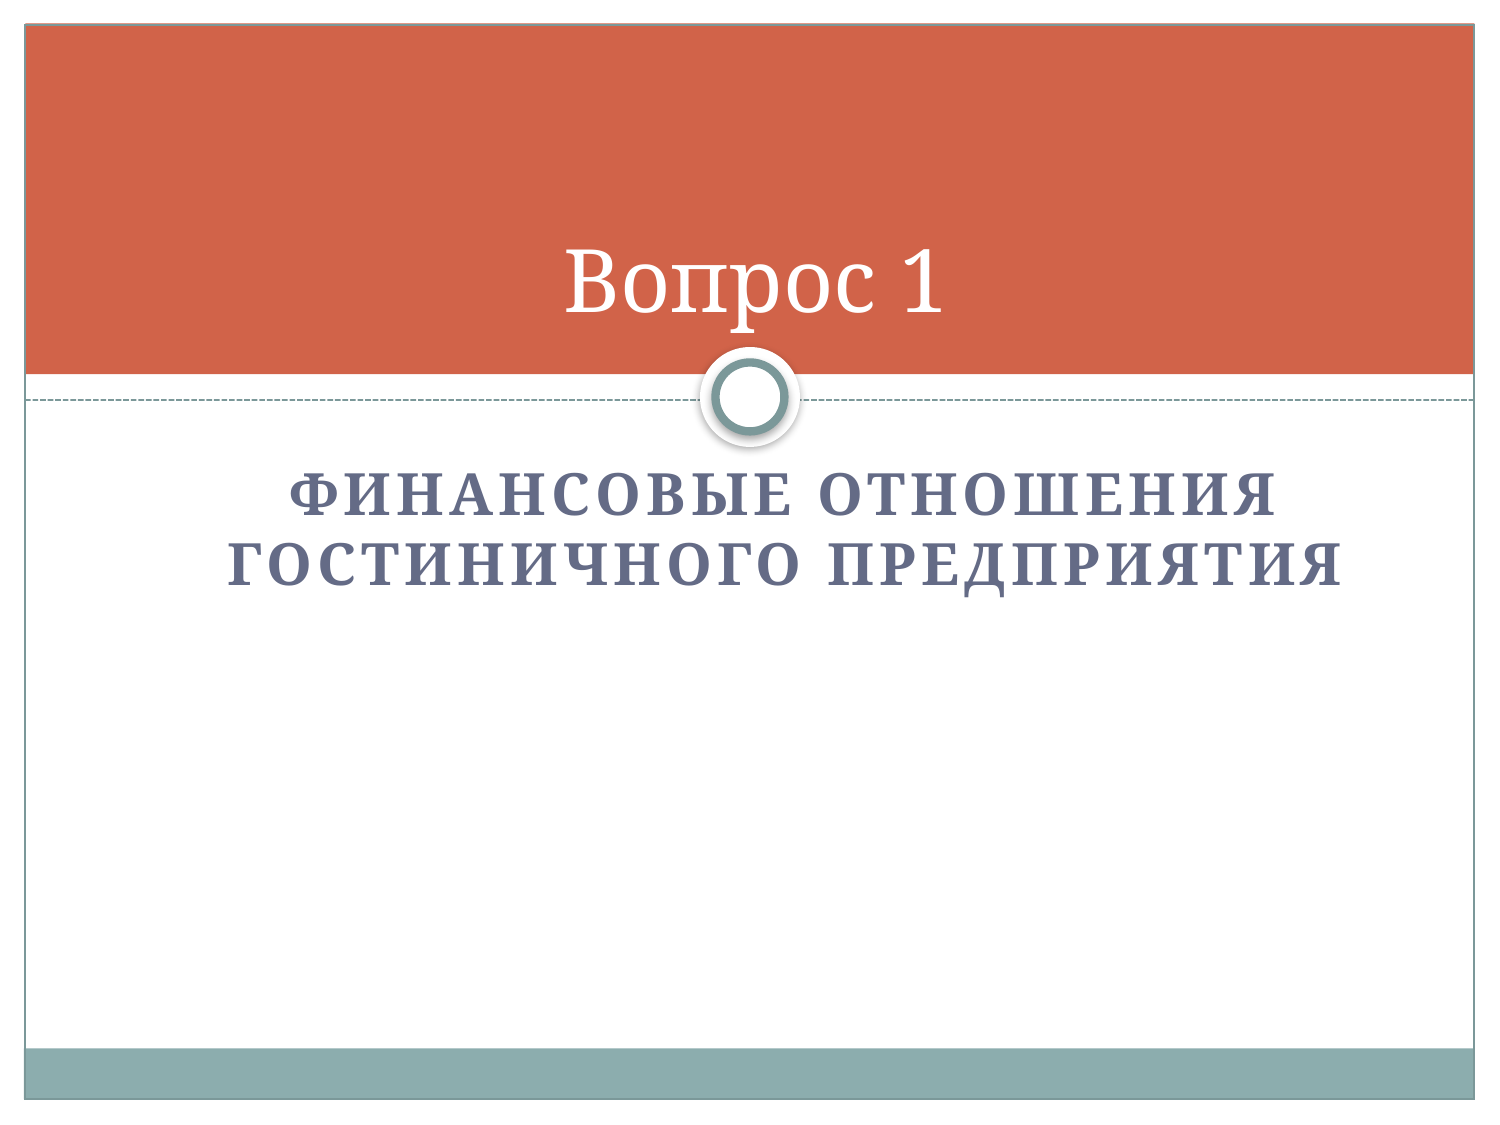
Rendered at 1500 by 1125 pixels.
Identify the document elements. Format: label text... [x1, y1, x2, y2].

title Вопрос 1 [118, 87, 1394, 338]
list финансовые отношения гостиничного предприятия [112, 450, 1459, 725]
